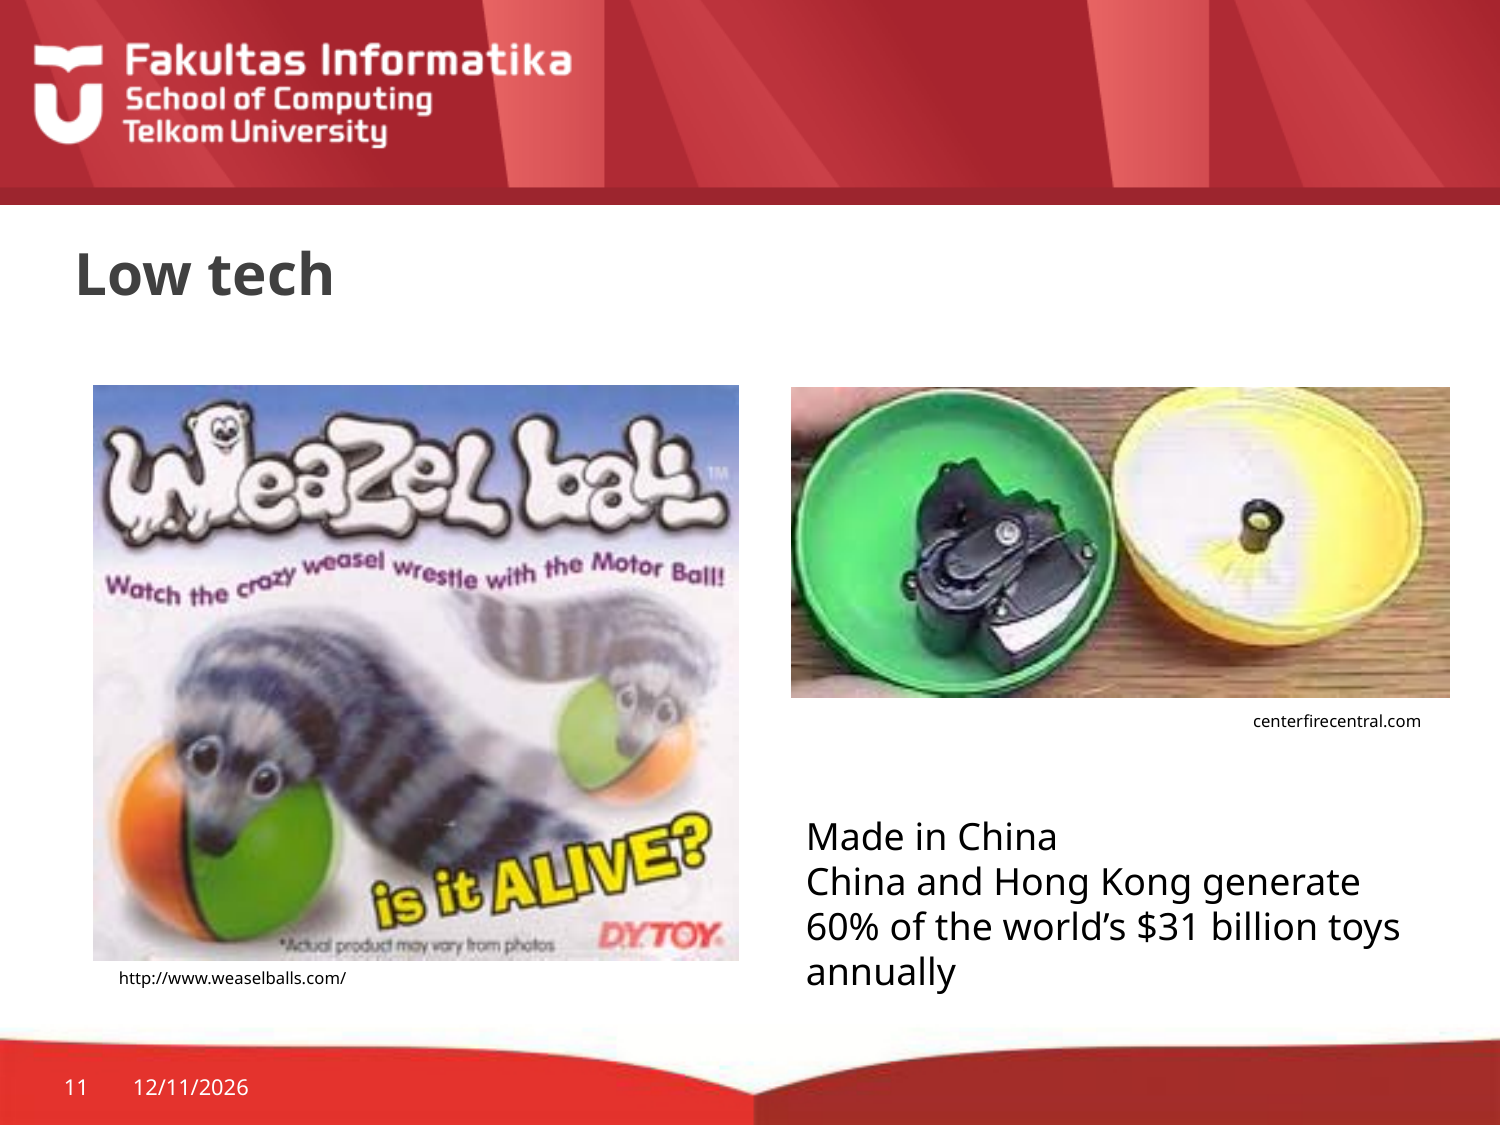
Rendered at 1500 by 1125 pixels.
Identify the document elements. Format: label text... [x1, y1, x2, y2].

title Low tech [59, 219, 1426, 325]
picture [790, 386, 1450, 698]
text_box Made in China China and Hong Kong generate 60% of the world’s $31 billion toys annually [791, 805, 1450, 1001]
text_box http://www.weaselballs.com/ [104, 969, 362, 996]
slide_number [132, 1058, 403, 1119]
text_box centerfirecentral.com [1238, 707, 1437, 739]
picture [0, 1024, 1500, 1125]
picture [0, 0, 1500, 205]
picture [93, 385, 739, 962]
slide_number 11 [63, 1058, 123, 1119]
